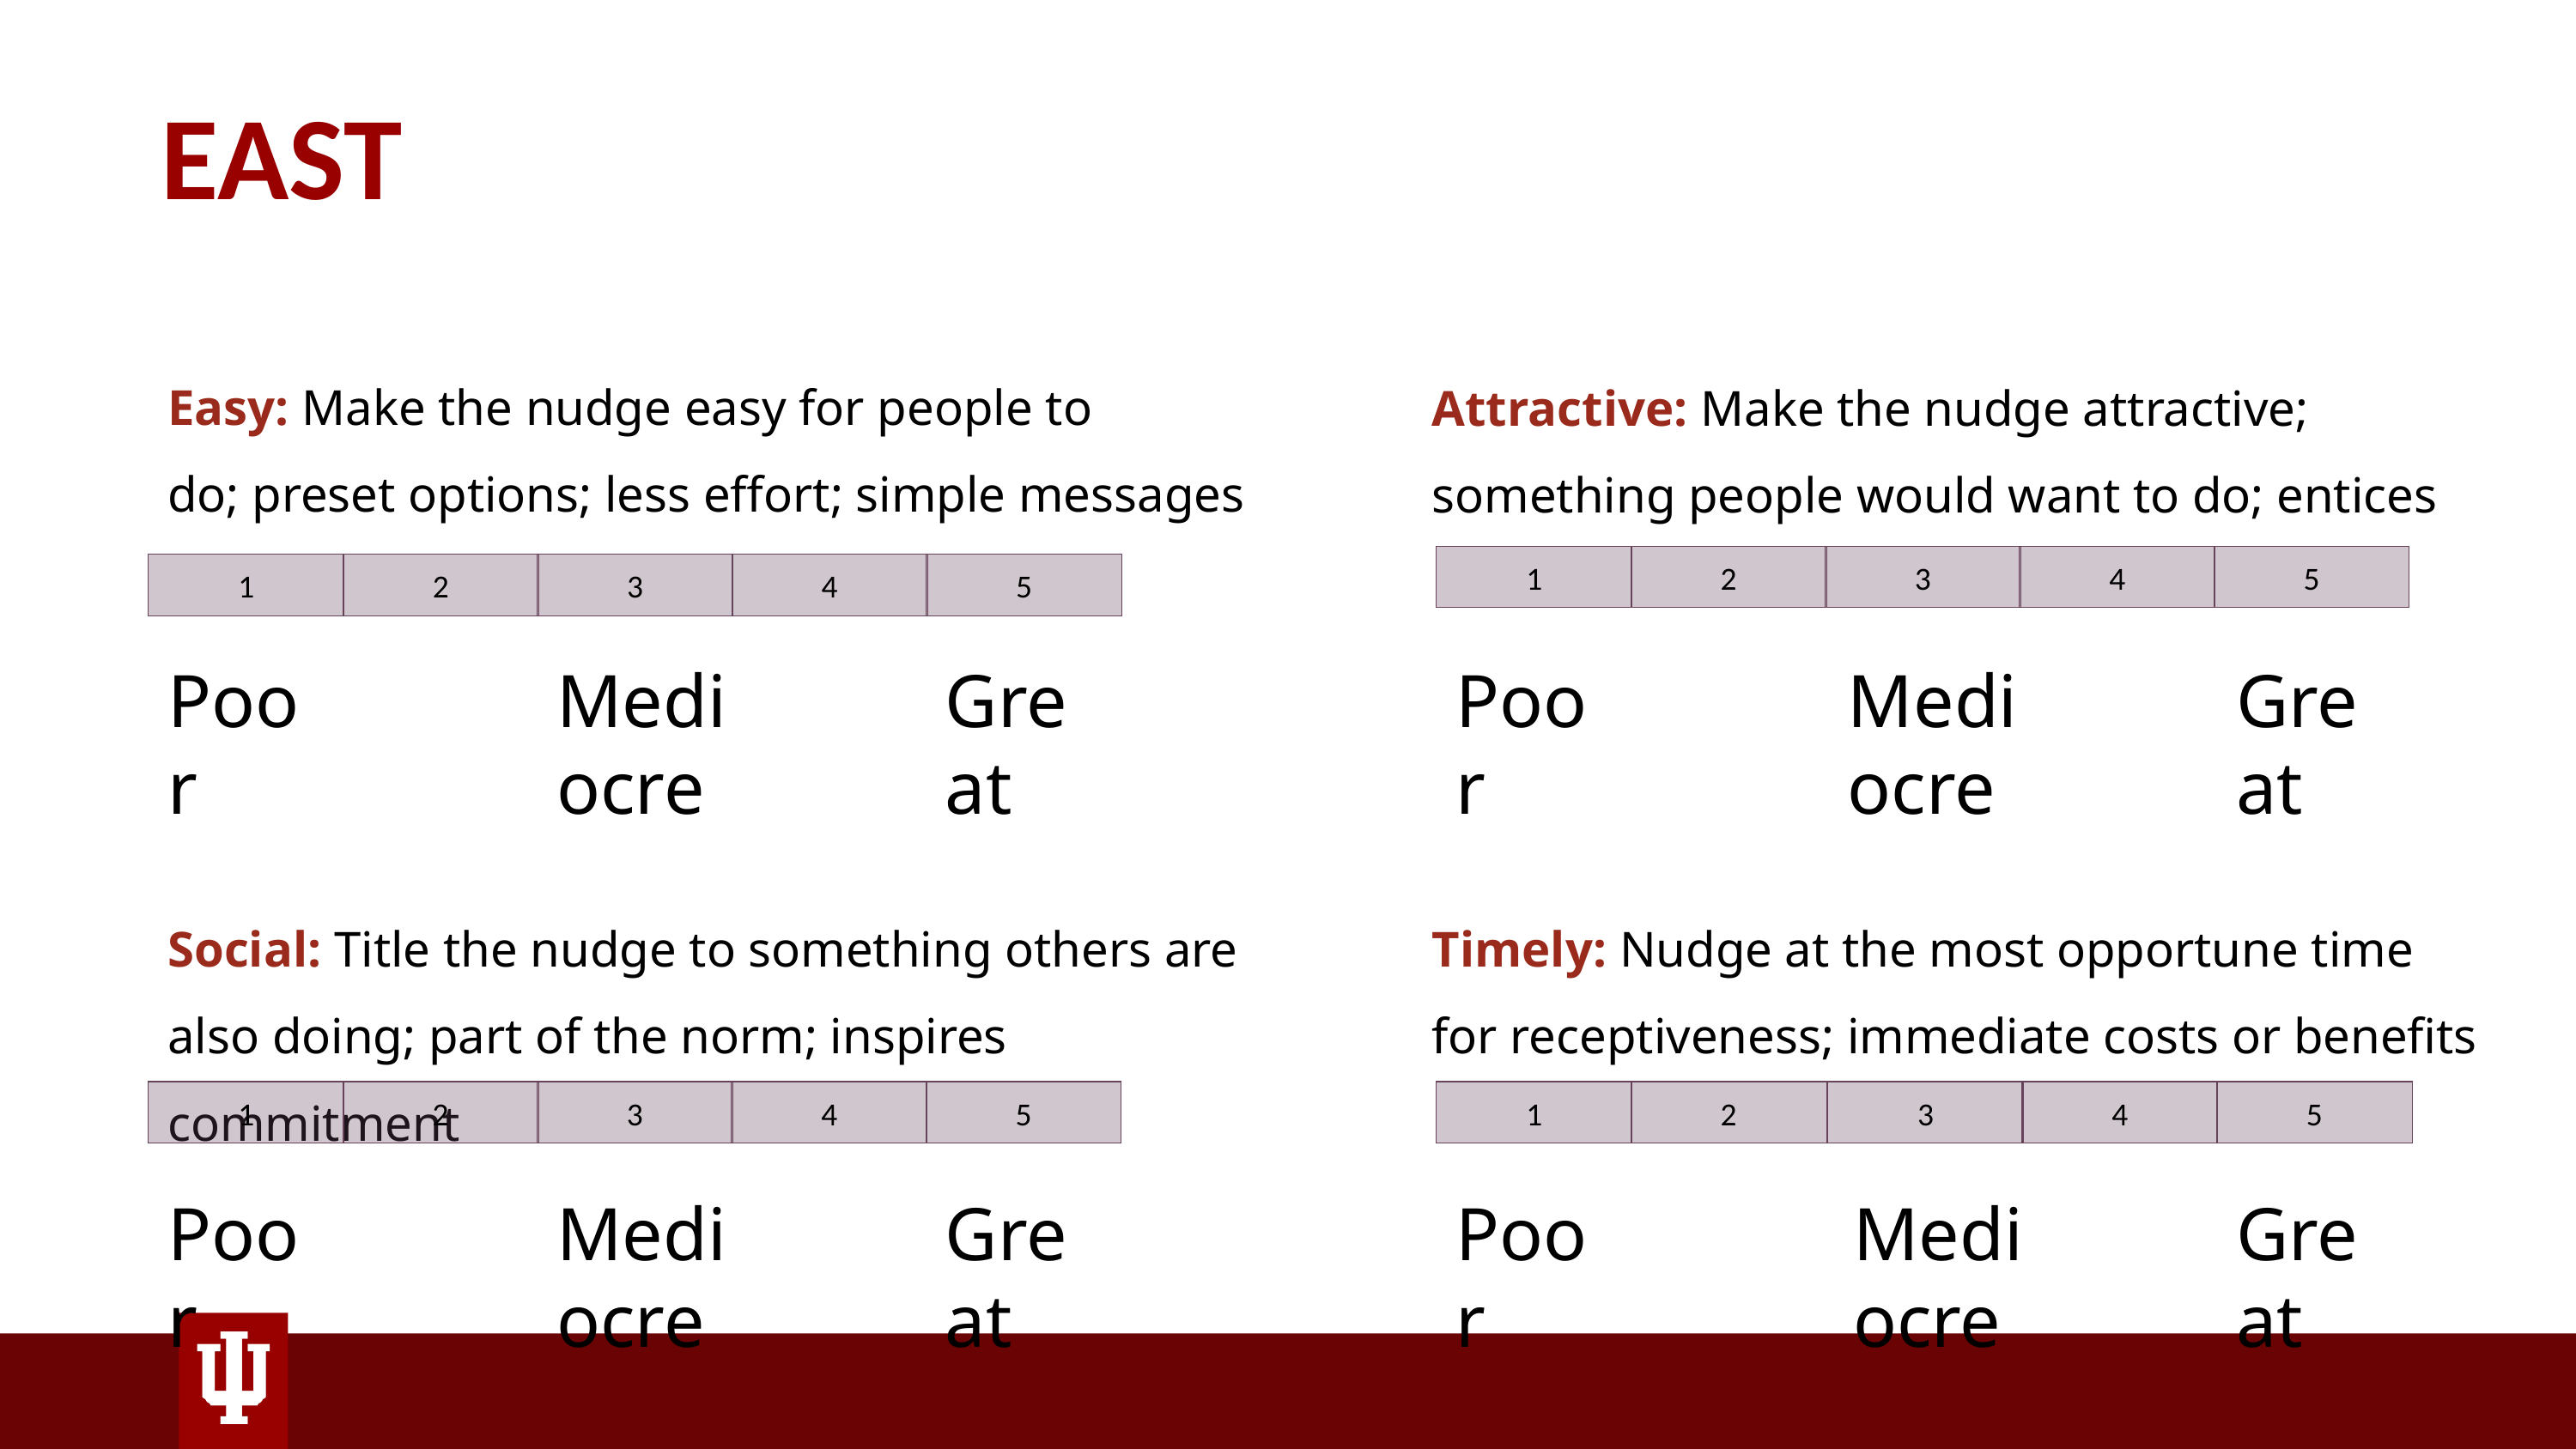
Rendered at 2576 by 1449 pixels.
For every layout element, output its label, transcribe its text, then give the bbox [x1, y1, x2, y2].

text_box 3 [537, 554, 731, 617]
text_box Mediocre [1828, 645, 2081, 839]
text_box Timely: Nudge at the most opportune time for receptiveness; immediate costs or benefits [1413, 880, 2506, 1077]
title EAST [148, 63, 2404, 260]
text_box Mediocre [537, 645, 790, 839]
text_box 4 [731, 1081, 925, 1144]
text_box 5 [2215, 1081, 2413, 1144]
text_box Great [926, 1178, 1123, 1372]
text_box Social: Title the nudge to something others are also doing; part of the norm; inspires commitment [148, 880, 1311, 1077]
text_box Poor [1437, 645, 1634, 839]
text_box 4 [731, 554, 926, 617]
text_box 5 [926, 554, 1123, 617]
text_box 3 [1827, 1081, 2021, 1144]
text_box 2 [1630, 545, 1824, 609]
text_box Great [926, 645, 1123, 839]
text_box 5 [2213, 545, 2410, 609]
text_box Poor [149, 1178, 346, 1372]
text_box 1 [148, 554, 342, 617]
text_box Poor [149, 645, 346, 839]
text_box Great [2216, 645, 2414, 839]
text_box 3 [1824, 545, 2019, 609]
text_box 5 [925, 1081, 1122, 1144]
text_box Great [2216, 1178, 2414, 1372]
text_box Attractive: Make the nudge attractive; something people would want to do; entices [1413, 339, 2506, 537]
text_box 1 [1436, 1081, 1630, 1144]
text_box Poor [1437, 1178, 1634, 1372]
list Easy: Make the nudge easy for people to do; preset options; less effort; simple messages [148, 338, 1311, 536]
text_box 3 [536, 1081, 731, 1144]
text_box 1 [148, 1081, 342, 1144]
text_box Mediocre [537, 1178, 790, 1372]
text_box 1 [1436, 545, 1630, 609]
text_box 2 [1630, 1081, 1827, 1144]
text_box 4 [2019, 545, 2213, 609]
text_box 4 [2021, 1081, 2215, 1144]
text_box 2 [342, 1081, 536, 1144]
text_box 2 [342, 554, 537, 617]
text_box Mediocre [1833, 1178, 2087, 1372]
